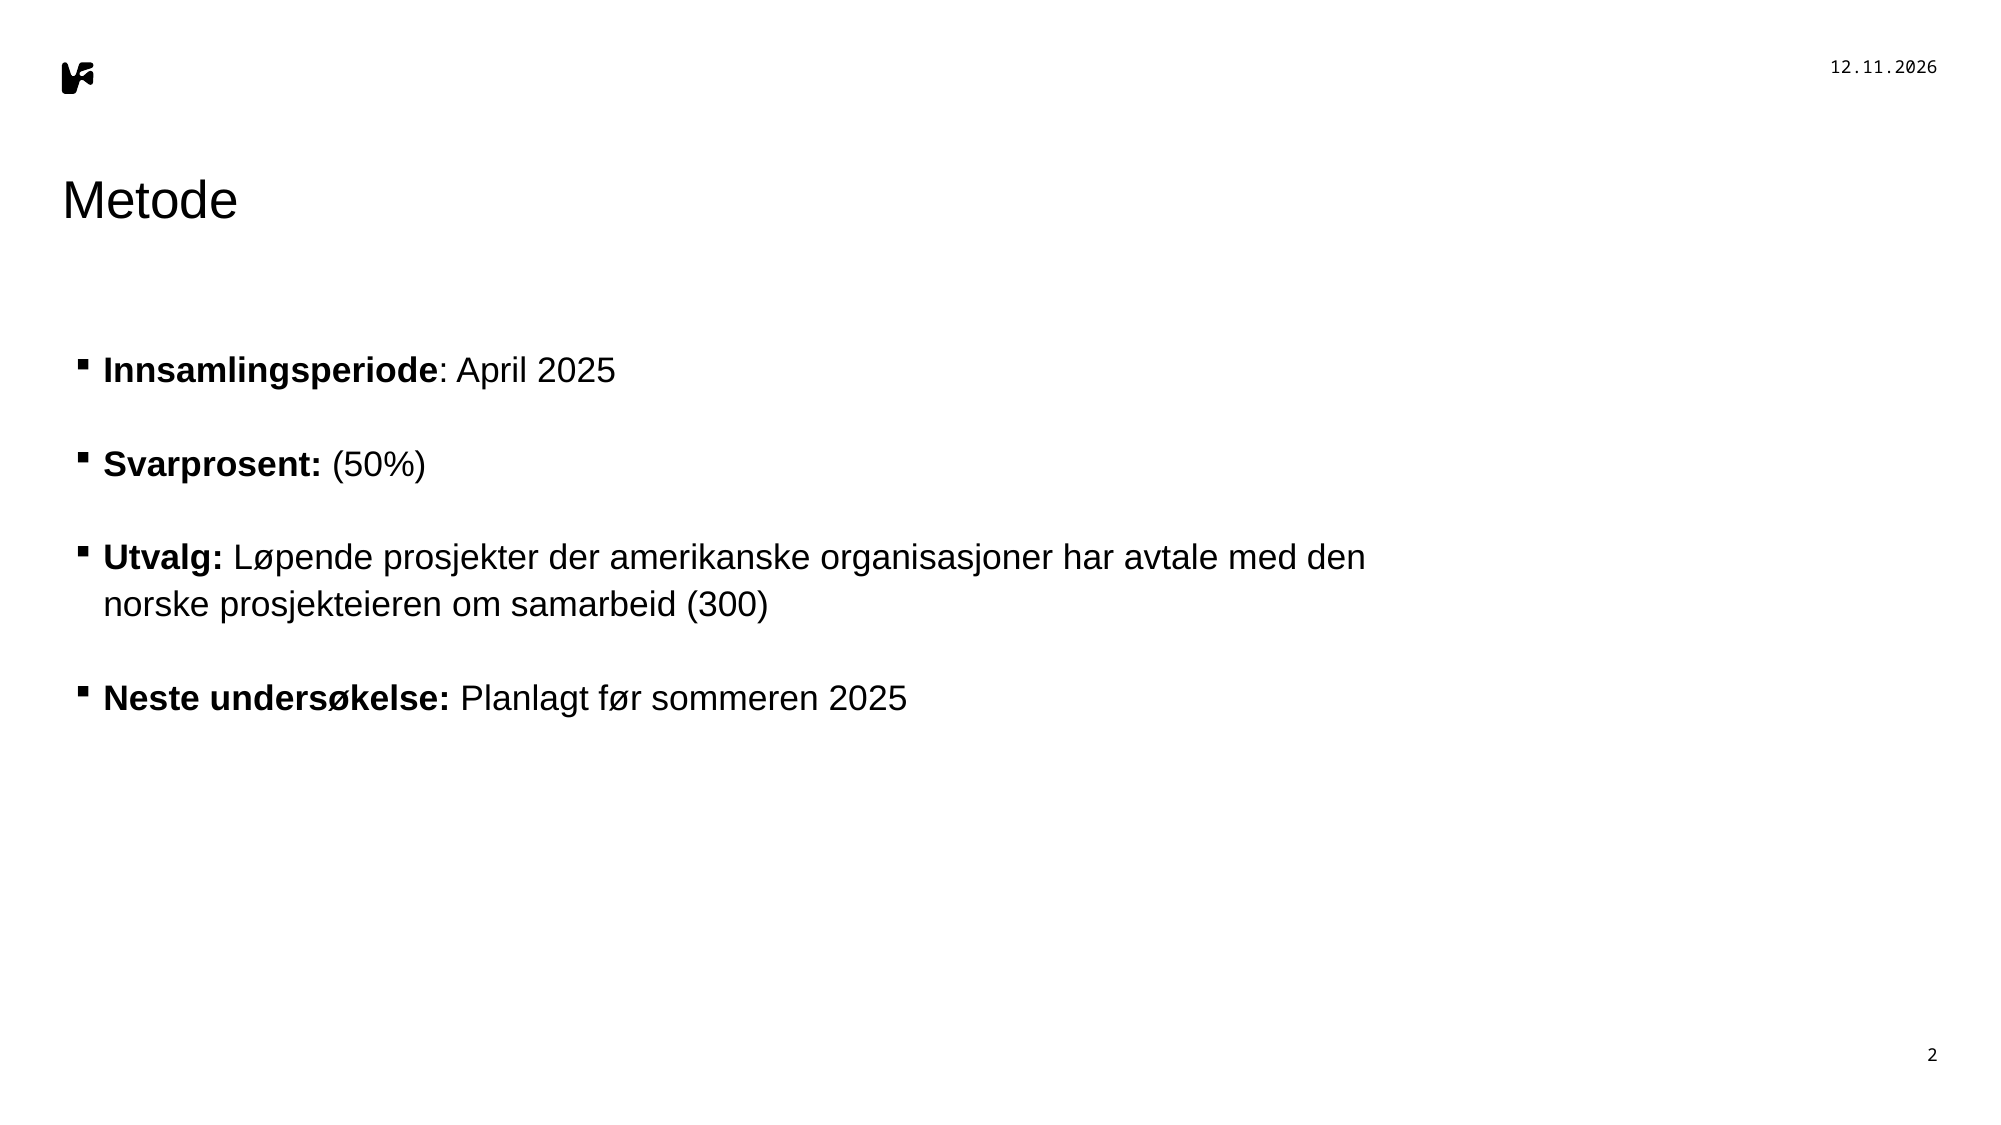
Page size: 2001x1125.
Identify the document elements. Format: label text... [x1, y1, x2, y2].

slide_number 2 [1884, 1033, 1938, 1079]
title Metode [62, 168, 1185, 287]
list Innsamlingsperiode: April 2025 Svarprosent: (50%) Utvalg: Løpende prosjekter der amerikanske organisasjoner har avtale med den norske prosjekteieren om samarbeid (300) Neste undersøkelse: Planlagt før sommeren 2025 [62, 343, 1458, 862]
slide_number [1801, 56, 1938, 101]
